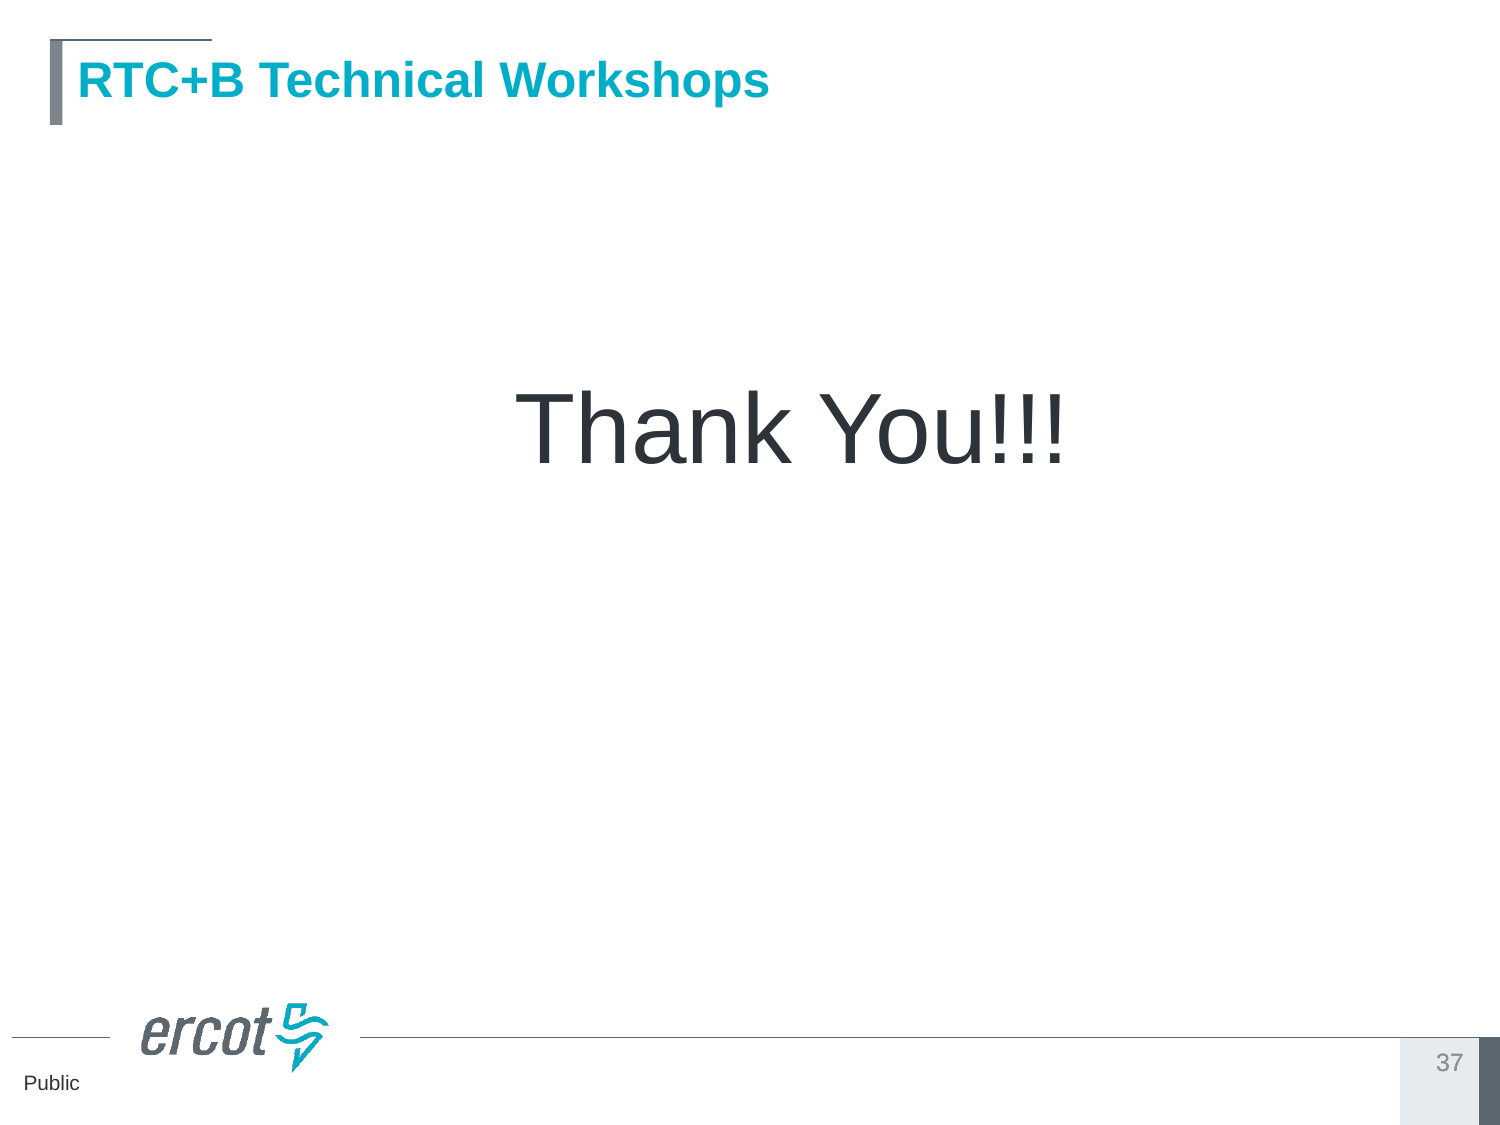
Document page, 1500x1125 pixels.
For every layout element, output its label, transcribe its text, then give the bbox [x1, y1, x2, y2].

list Thank You!!! [50, 162, 1450, 1025]
picture [137, 1025, 332, 1075]
slide_number 37 [1400, 1037, 1500, 1087]
title RTC+B Technical Workshops [62, 39, 1450, 134]
